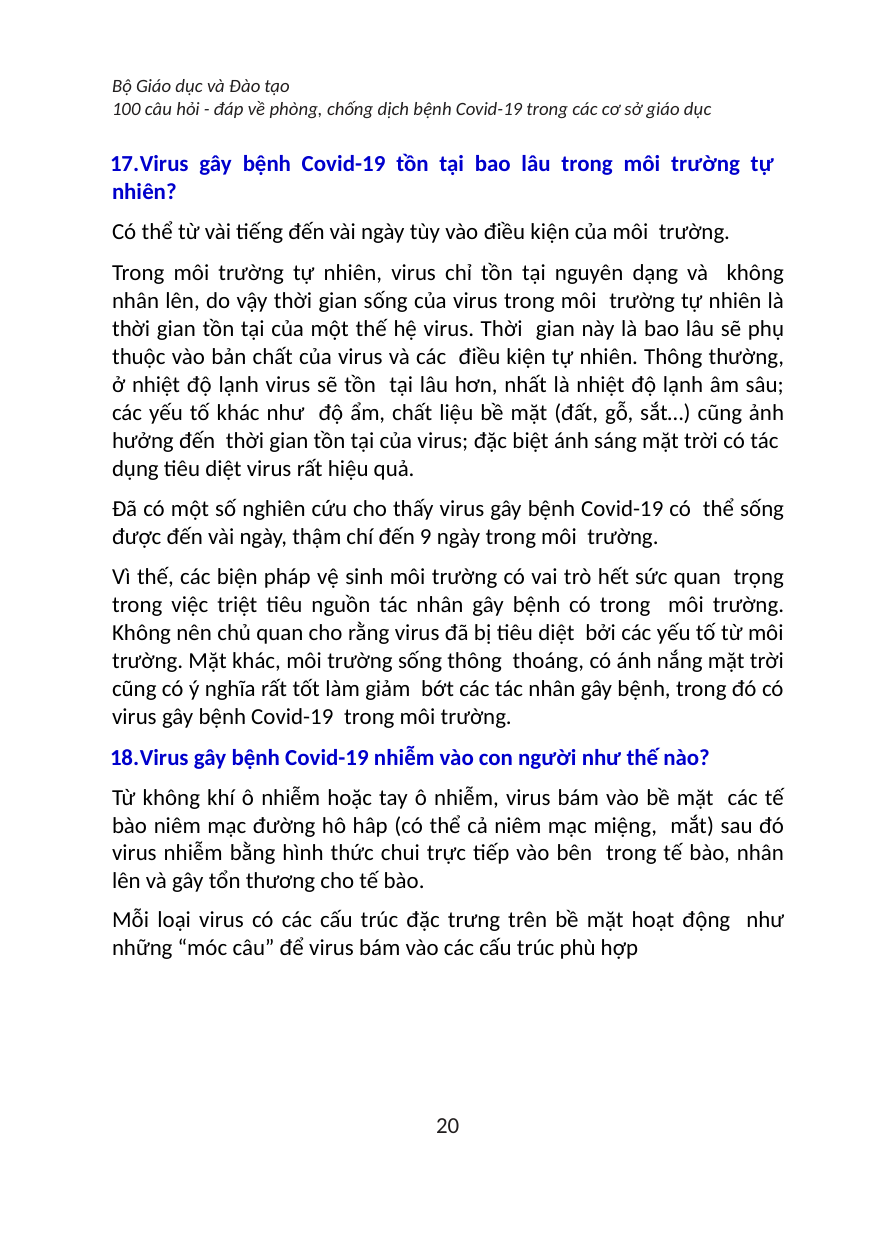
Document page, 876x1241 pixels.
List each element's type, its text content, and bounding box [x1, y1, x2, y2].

slide_number 20 [431, 1114, 464, 1142]
text_box Bộ Giáo dục và Đào tạo 100 câu hỏi - đáp về phòng, chống dịch bệnh Covid-19 trong các cơ sở giáo dục Virus gây bệnh Covid-19 tồn tại bao lâu trong môi trường tự nhiên? Có thể từ vài tiếng đến vài ngày tùy vào điều kiện của môi trường. Trong môi trường tự nhiên, virus chỉ tồn tại nguyên dạng và không nhân lên, do vậy thời gian sống của virus trong môi trường tự nhiên là thời gian tồn tại của một thế hệ virus. Thời gian này là bao lâu sẽ phụ thuộc vào bản chất của virus và các điều kiện tự nhiên. Thông thường, ở nhiệt độ lạnh virus sẽ tồn tại lâu hơn, nhất là nhiệt độ lạnh âm sâu; các yếu tố khác như độ ẩm, chất liệu bề mặt (đất, gỗ, sắt…) cũng ảnh hưởng đến thời gian tồn tại của virus; đặc biệt ánh sáng mặt trời có tác dụng tiêu diệt virus rất hiệu quả. Đã có một số nghiên cứu cho thấy virus gây bệnh Covid-19 có thể sống được đến vài ngày, thậm chí đến 9 ngày trong môi trường. Vì thế, các biện pháp vệ sinh môi trường có vai trò hết sức quan trọng trong việc triệt tiêu nguồn tác nhân gây bệnh có trong môi trường. Không nên chủ quan cho rằng virus đã bị tiêu diệt bởi các yếu tố từ môi trường. Mặt khác, môi trường sống thông thoáng, có ánh nắng mặt trời cũng có ý nghĩa rất tốt làm giảm bớt các tác nhân gây bệnh, trong đó có virus gây bệnh Covid-19 trong môi trường. Virus gây bệnh Covid-19 nhiễm vào con người như thế nào? Từ không khí ô nhiễm hoặc tay ô nhiễm, virus bám vào bề mặt các tế bào niêm mạc đường hô hâp (có thể cả niêm mạc miệng, mắt) sau đó virus nhiễm bằng hình thức chui trực tiếp vào bên trong tế bào, nhân lên và gây tổn thương cho tế bào. Mỗi loại virus có các cấu trúc đặc trưng trên bề mặt hoạt động như những “móc câu” để virus bám vào các cấu trúc phù hợp [110, 71, 786, 961]
